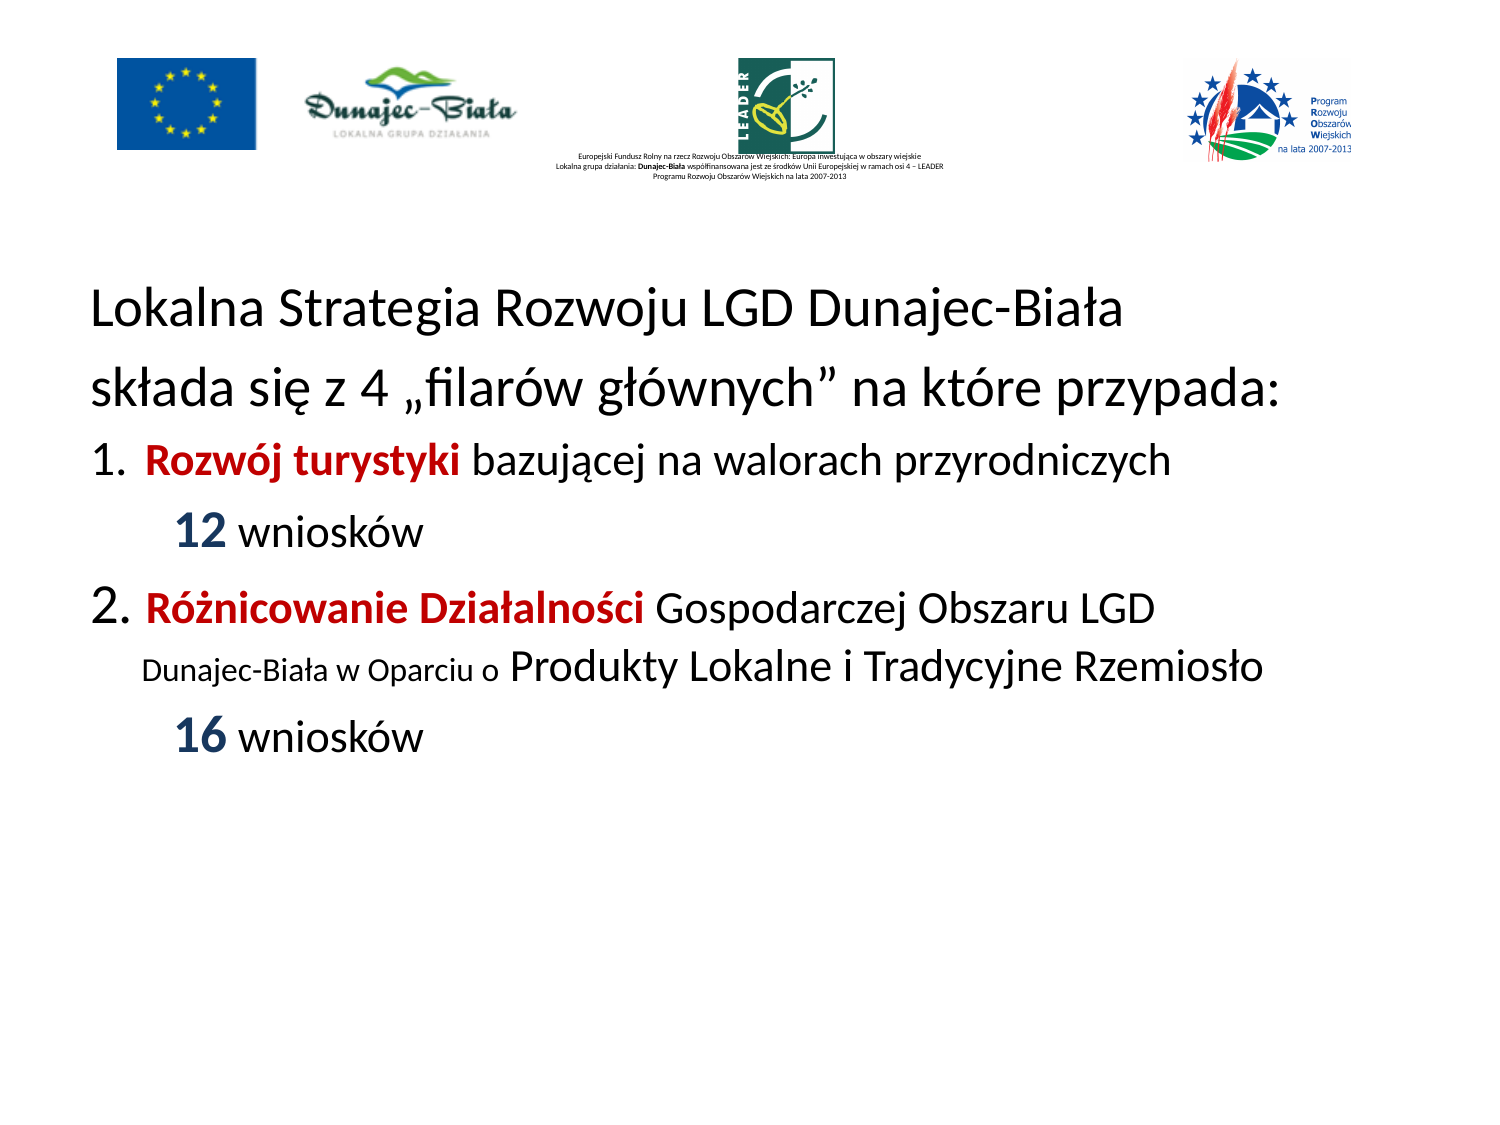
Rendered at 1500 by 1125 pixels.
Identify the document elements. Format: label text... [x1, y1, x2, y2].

picture [116, 58, 549, 150]
title Europejski Fundusz Rolny na rzecz Rozwoju Obszarów Wiejskich: Europa inwestująca w obszary wiejskie Lokalna grupa działania: Dunajec-Biała współfinansowana jest ze środków Unii Europejskiej w ramach osi 4 – LEADER Programu Rozwoju Obszarów Wiejskich na lata 2007-2013 [75, 45, 1425, 233]
list Lokalna Strategia Rozwoju LGD Dunajec-Biała składa się z 4 „filarów głównych” na które przypada: 1. Rozwój turystyki bazującej na walorach przyrodniczych 12 wniosków 2. Różnicowanie Działalności Gospodarczej Obszaru LGD Dunajec-Biała w Oparciu o Produkty Lokalne i Tradycyjne Rzemiosło 16 wniosków 3. Rozwój społeczności lokalnej obszaru LGD Dunajec-Biała 32 wniosków 4. Zachowanie Dziedzictwa Przyrodniczego Obszaru LGD Dunajec-Biała 20 wniosków [75, 262, 1425, 1079]
picture [1183, 58, 1352, 162]
picture [737, 58, 836, 155]
